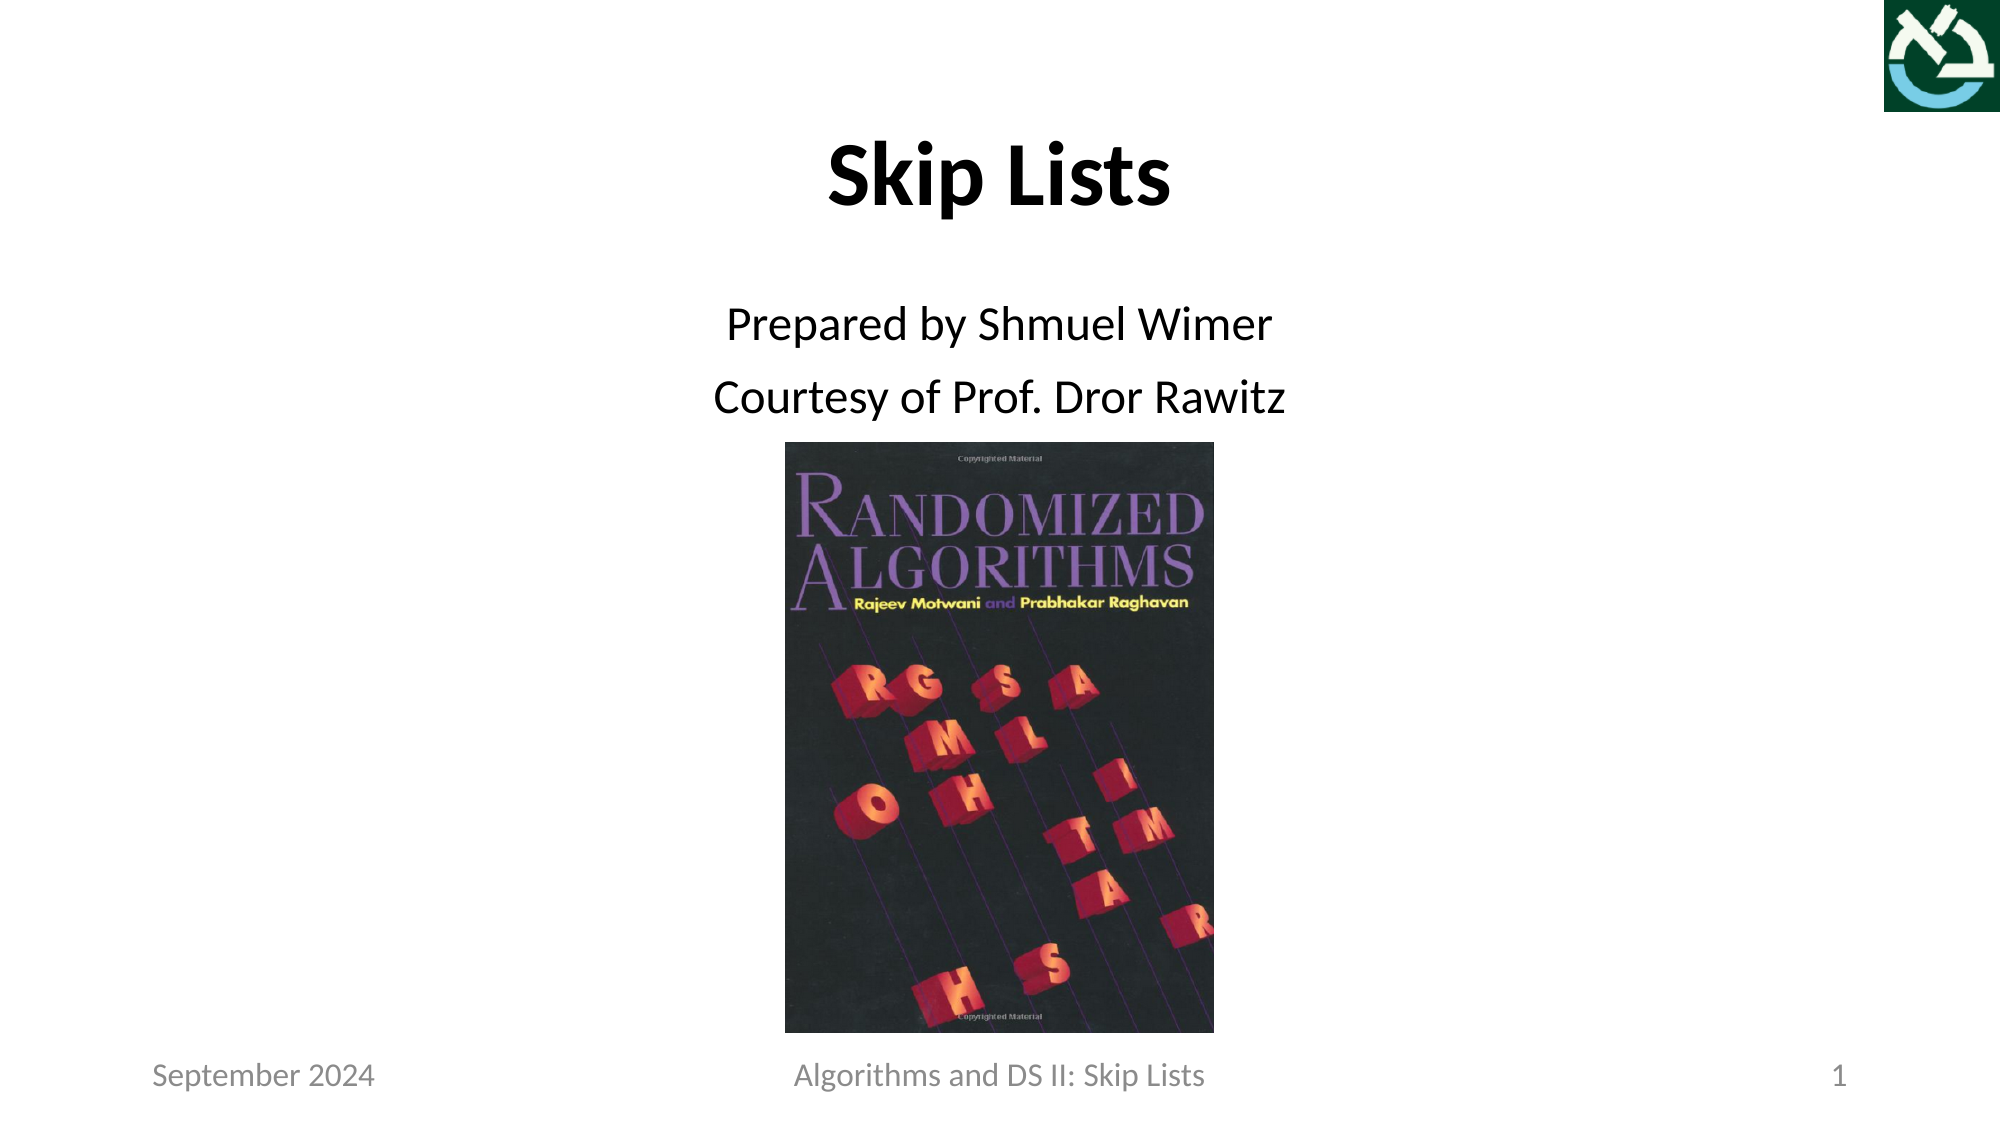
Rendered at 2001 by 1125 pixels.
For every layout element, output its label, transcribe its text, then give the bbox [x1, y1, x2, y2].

picture [1884, 0, 2000, 112]
slide_number 1 [1412, 1042, 1863, 1103]
text_box Prepared by Shmuel Wimer Courtesy of Prof. Dror Rawitz [519, 290, 1481, 433]
title Skip Lists [499, 103, 1501, 233]
picture [785, 442, 1214, 1033]
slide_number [137, 1042, 588, 1103]
footer Algorithms and DS II: Skip Lists [662, 1042, 1338, 1103]
